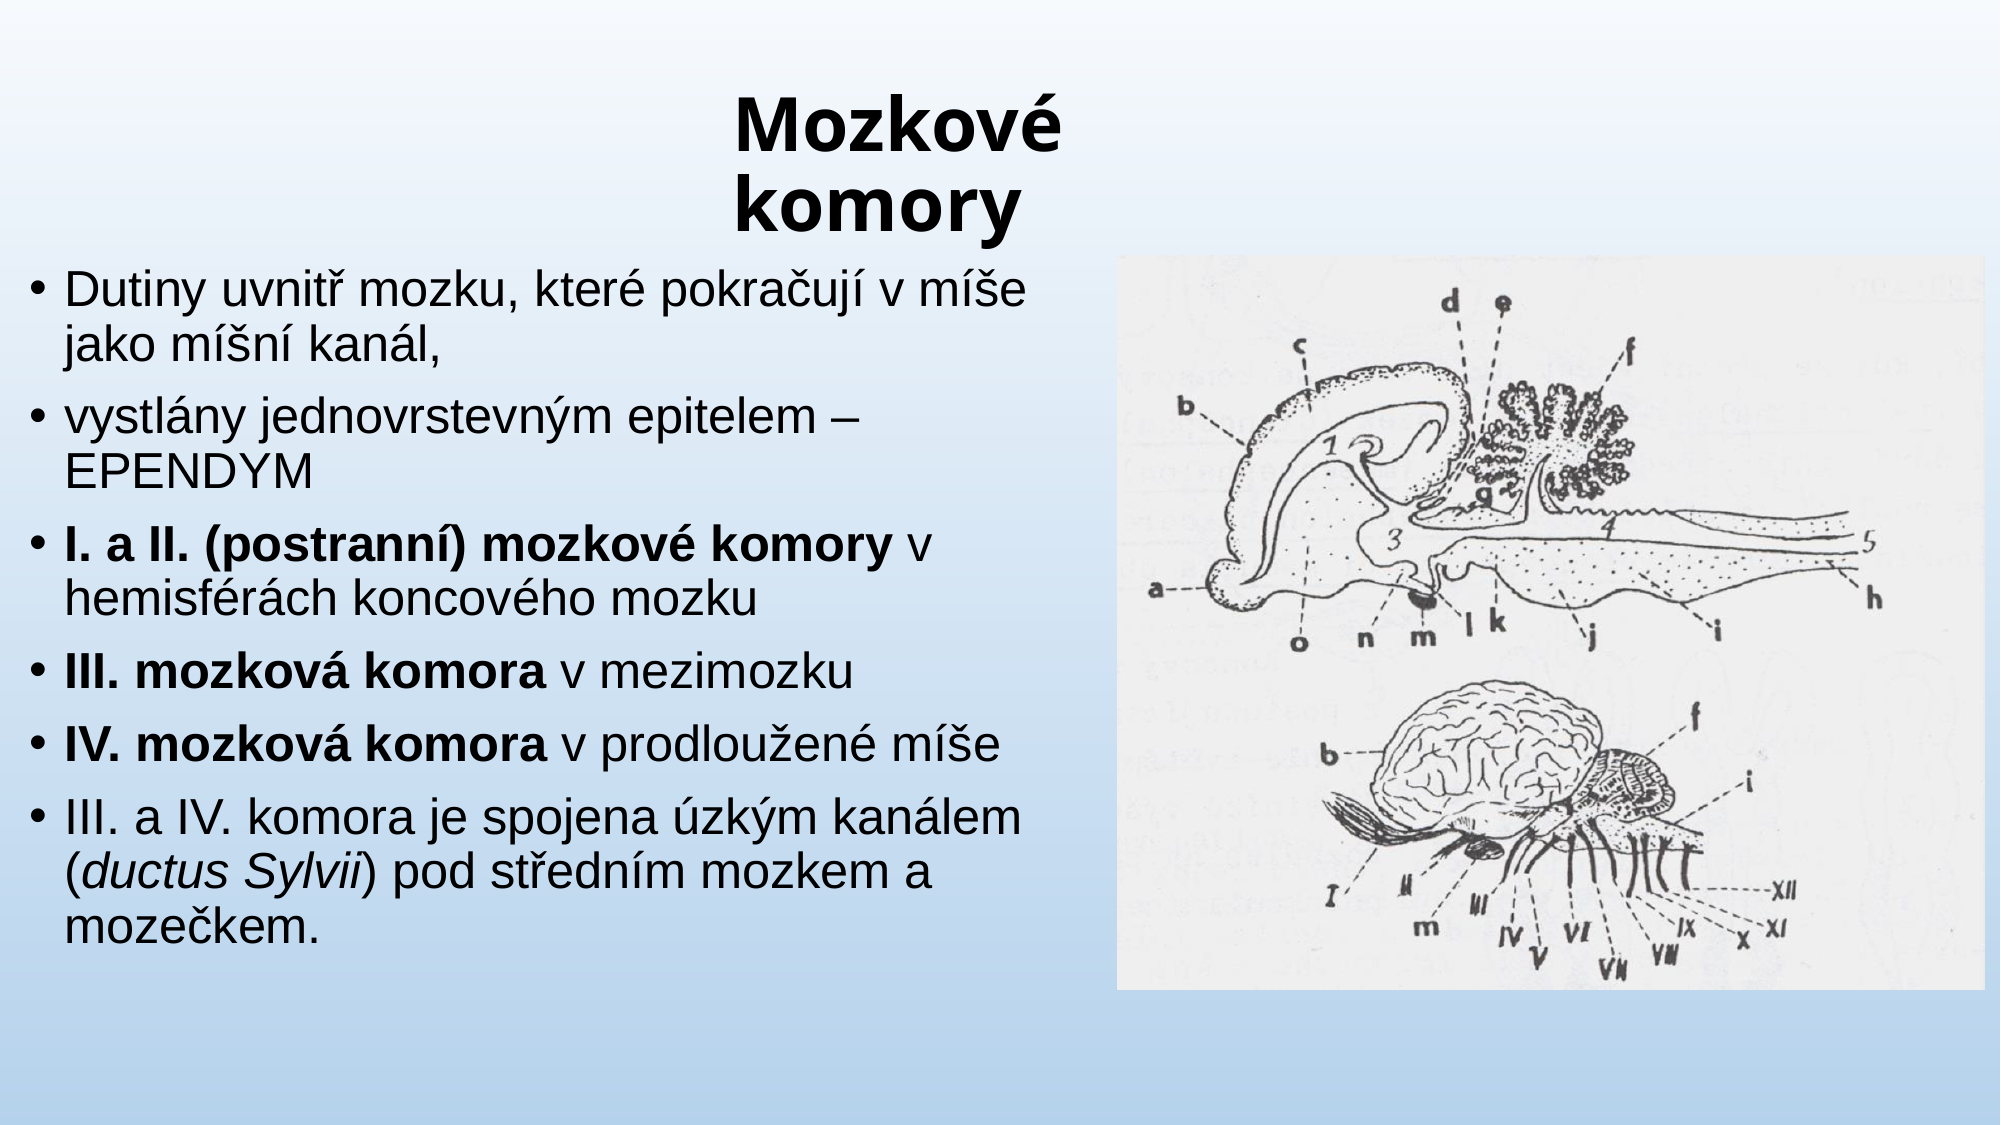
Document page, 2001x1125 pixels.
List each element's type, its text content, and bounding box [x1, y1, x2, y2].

title Mozkové komory [717, 58, 1278, 255]
picture [1117, 255, 1985, 990]
list Dutiny uvnitř mozku, které pokračují v míše jako míšní kanál, vystlány jednovrstevným epitelem – EPENDYM I. a II. (postranní) mozkové komory v hemisférách koncového mozku III. mozková komora v mezimozku IV. mozková komora v prodloužené míše III. a IV. komora je spojena úzkým kanálem (ductus Sylvii) pod středním mozkem a mozečkem. [14, 255, 1117, 970]
